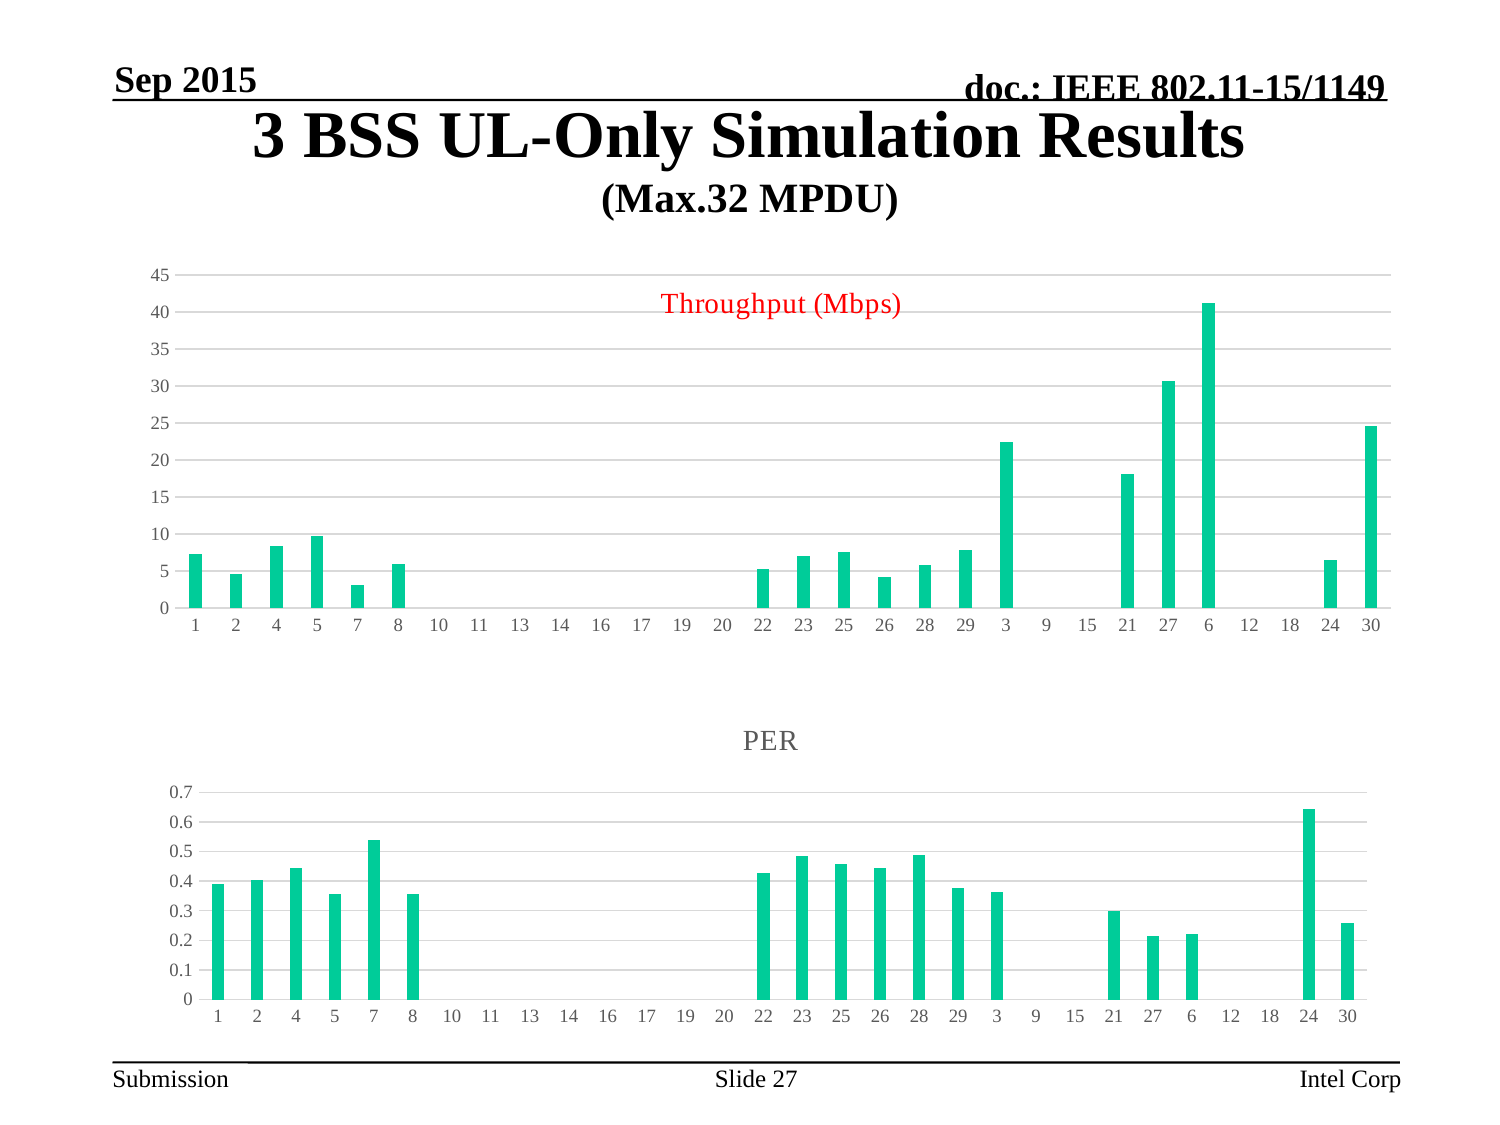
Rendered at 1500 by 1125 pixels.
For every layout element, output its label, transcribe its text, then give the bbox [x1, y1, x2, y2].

title 3 BSS UL-Only Simulation Results (Max.32 MPDU) [112, 112, 1388, 201]
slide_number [114, 54, 259, 101]
chart [124, 699, 1426, 1038]
footer Intel Corp [1297, 1061, 1402, 1093]
chart [137, 262, 1425, 651]
slide_number Slide 27 [712, 1061, 800, 1093]
